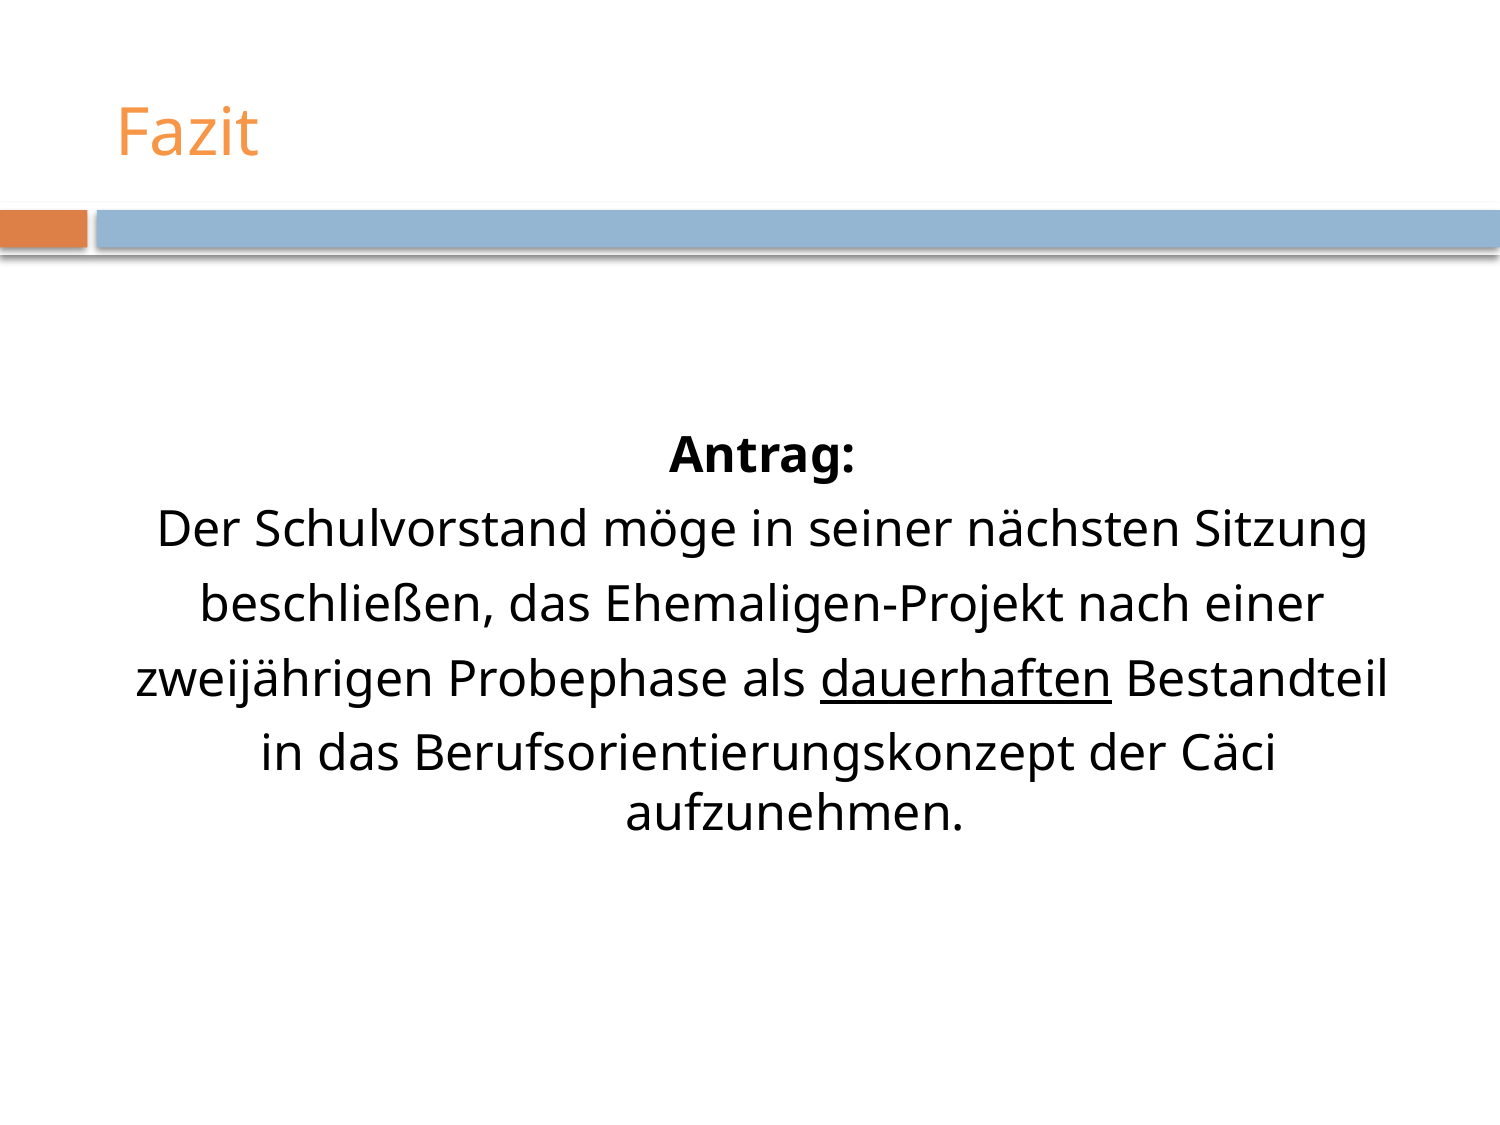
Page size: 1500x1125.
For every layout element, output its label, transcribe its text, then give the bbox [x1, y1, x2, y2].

list Antrag: Der Schulvorstand möge in seiner nächsten Sitzung beschließen, das Ehemaligen-Projekt nach einer zweijährigen Probephase als dauerhaften Bestandteil in das Berufsorientierungskonzept der Cäci aufzunehmen. [100, 262, 1438, 1000]
title Fazit [100, 37, 1438, 200]
